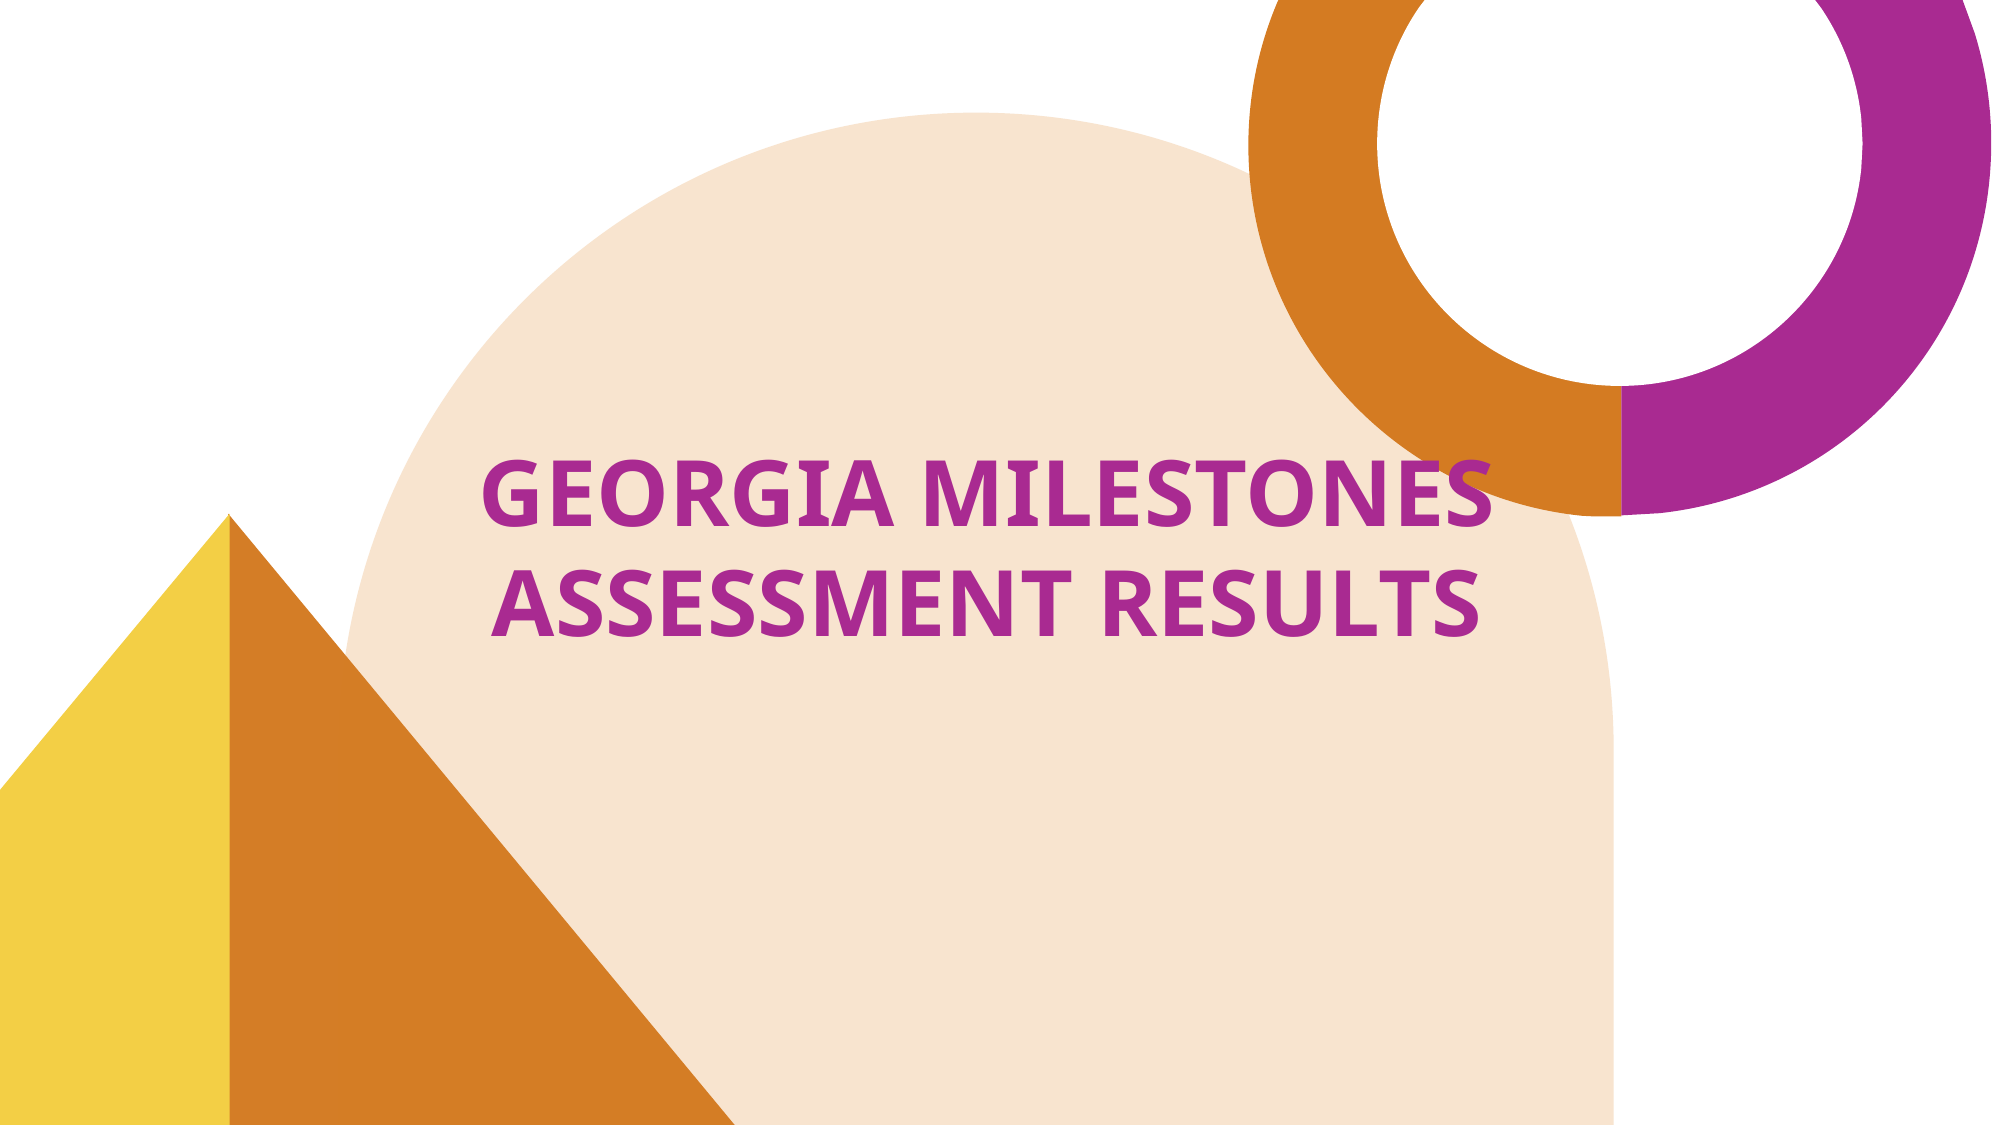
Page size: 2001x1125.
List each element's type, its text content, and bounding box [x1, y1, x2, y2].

title GEORGIA MILESTONES ASSESSMENT RESULTS [462, 427, 1513, 904]
